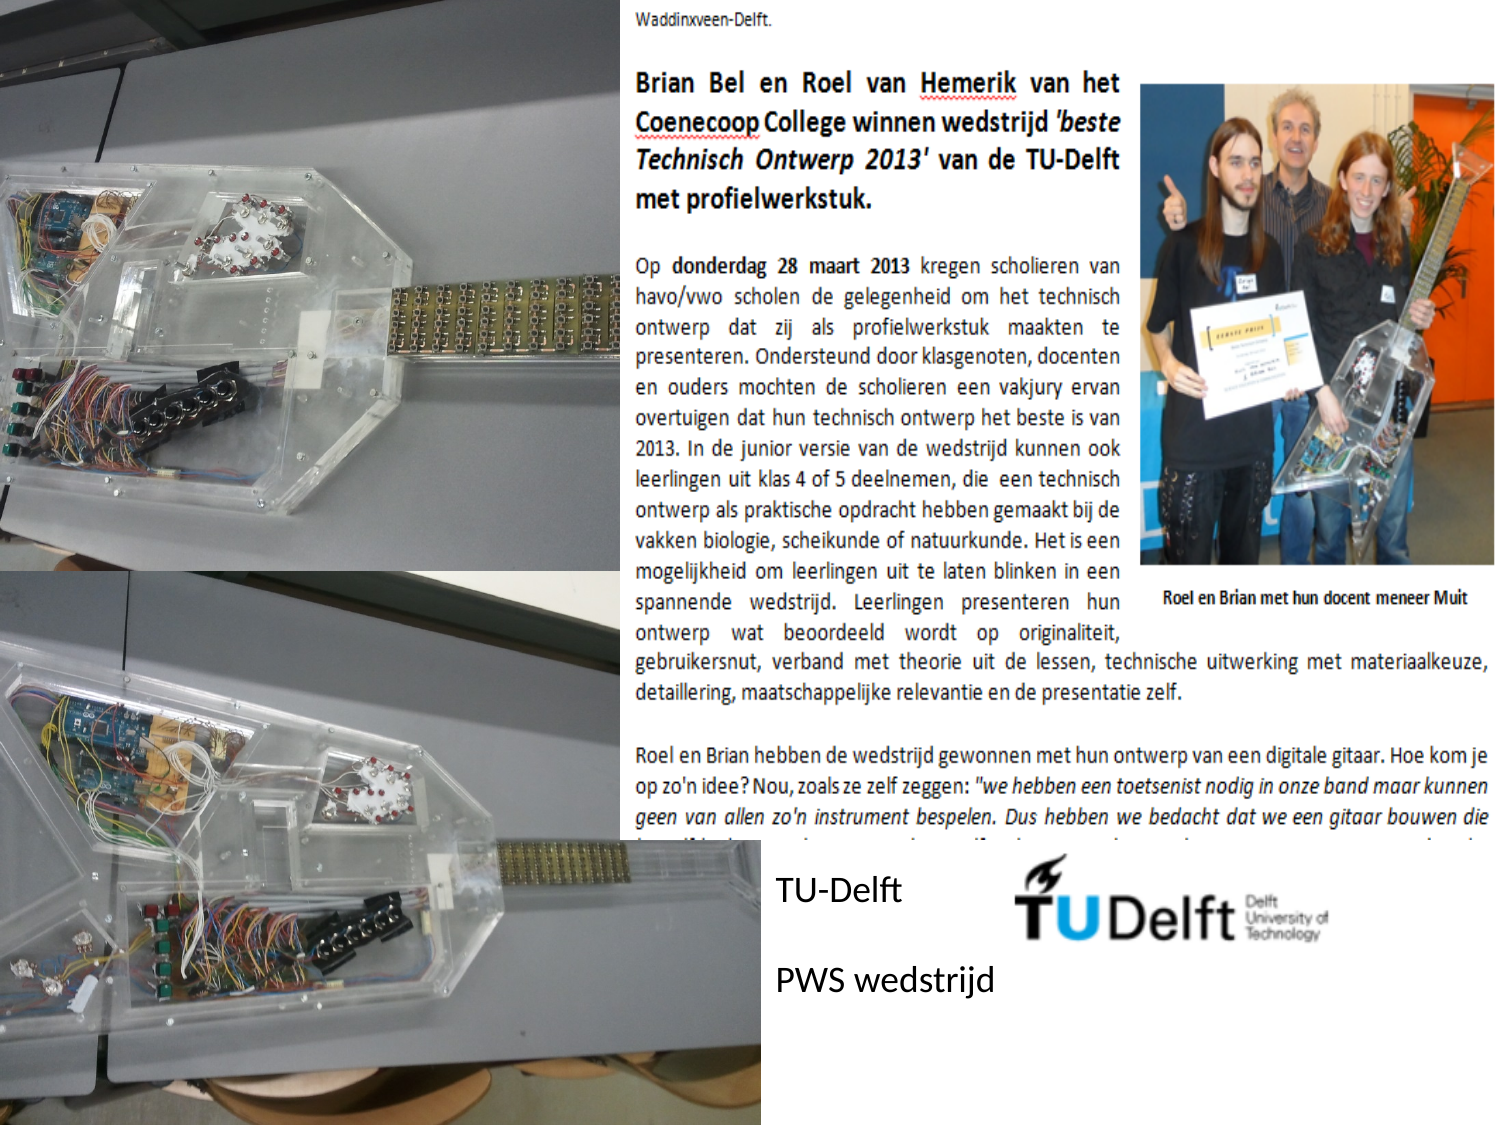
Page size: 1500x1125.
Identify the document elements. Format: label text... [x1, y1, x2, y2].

text_box TU-Delft PWS wedstrijd [765, 857, 1500, 1008]
picture [997, 846, 1369, 973]
picture [0, 0, 1500, 1125]
